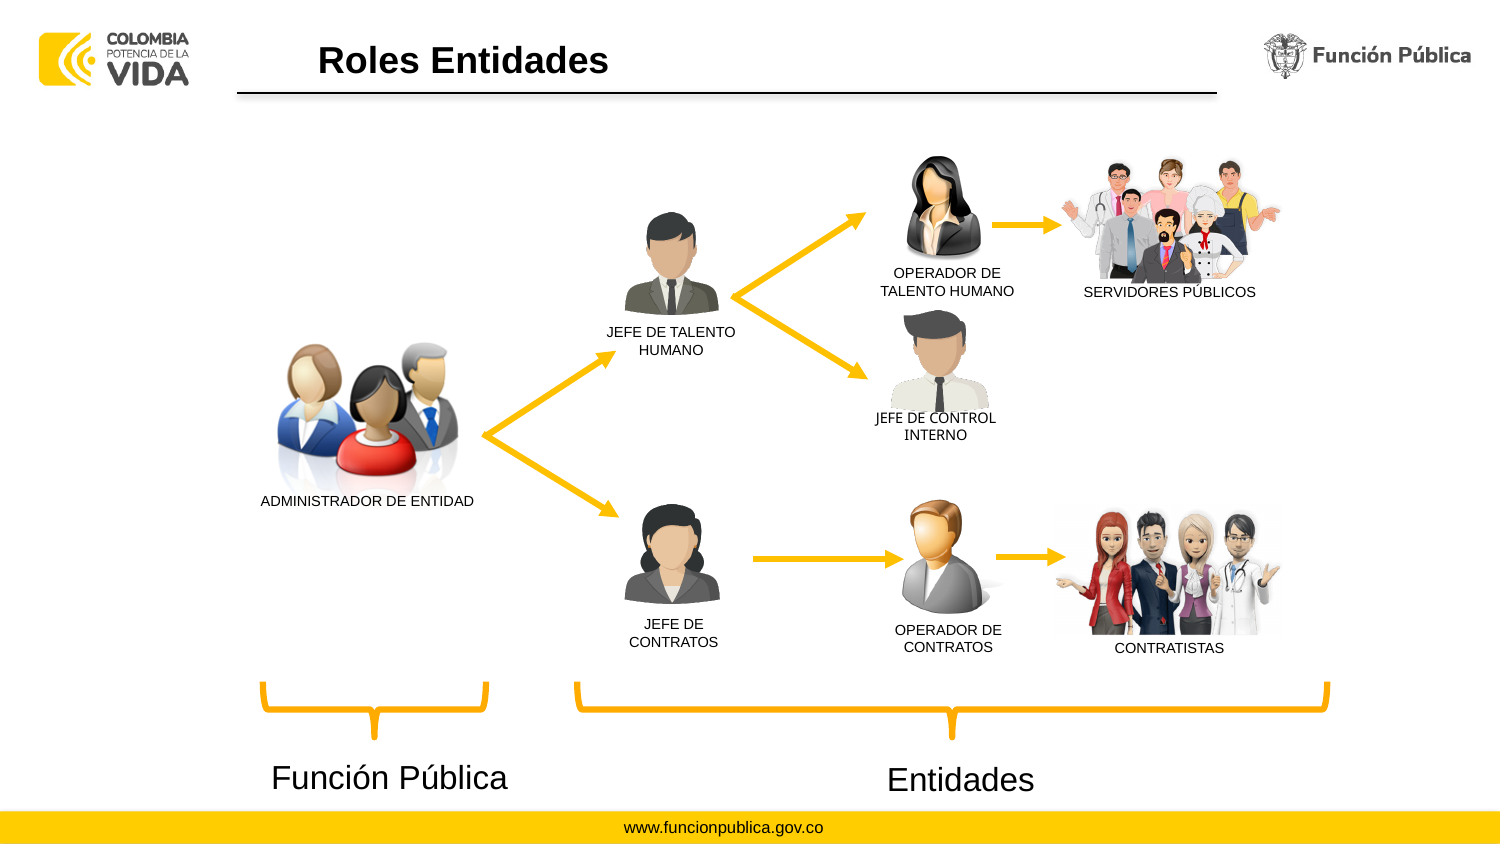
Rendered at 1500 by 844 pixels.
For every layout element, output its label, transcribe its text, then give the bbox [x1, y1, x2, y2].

picture [1254, 0, 1480, 113]
title Roles Entidades [303, 28, 1218, 94]
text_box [190, 153, 1328, 805]
picture [31, 17, 196, 101]
